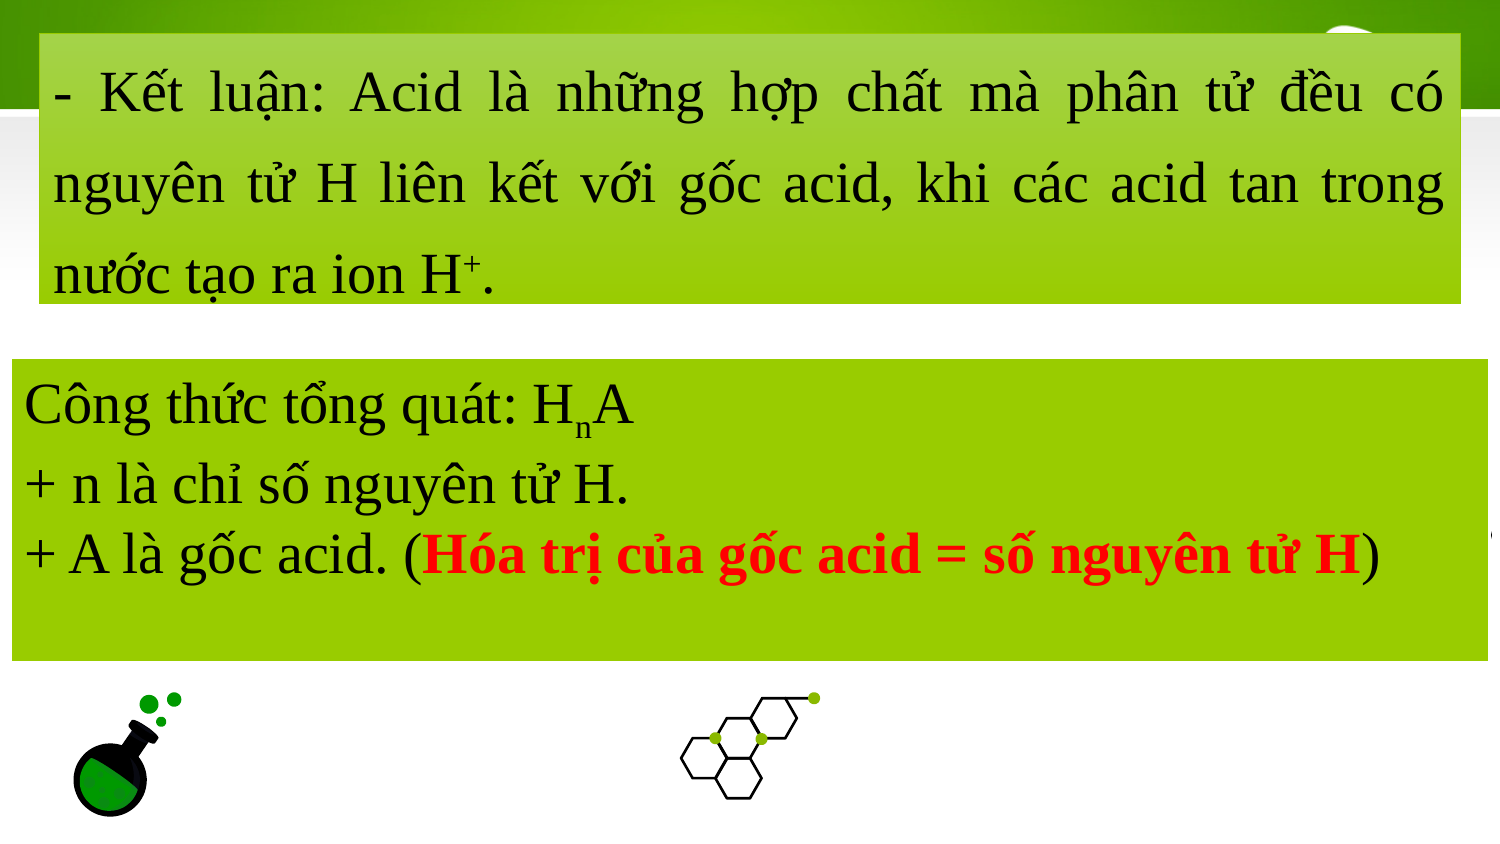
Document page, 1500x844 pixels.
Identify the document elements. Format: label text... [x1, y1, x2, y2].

subtitle - Kết luận: Acid là những hợp chất mà phân tử đều có nguyên tử H liên kết với gốc acid, khi các acid tan trong nước tạo ra ion H+. [39, 33, 1461, 304]
text_box Công thức tổng quát: HnA + n là chỉ số nguyên tử H. + A là gốc acid. (Hóa trị của gốc acid = số nguyên tử H) [9, 356, 1491, 664]
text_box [73, 692, 182, 817]
picture [0, 0, 1500, 844]
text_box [679, 692, 821, 800]
